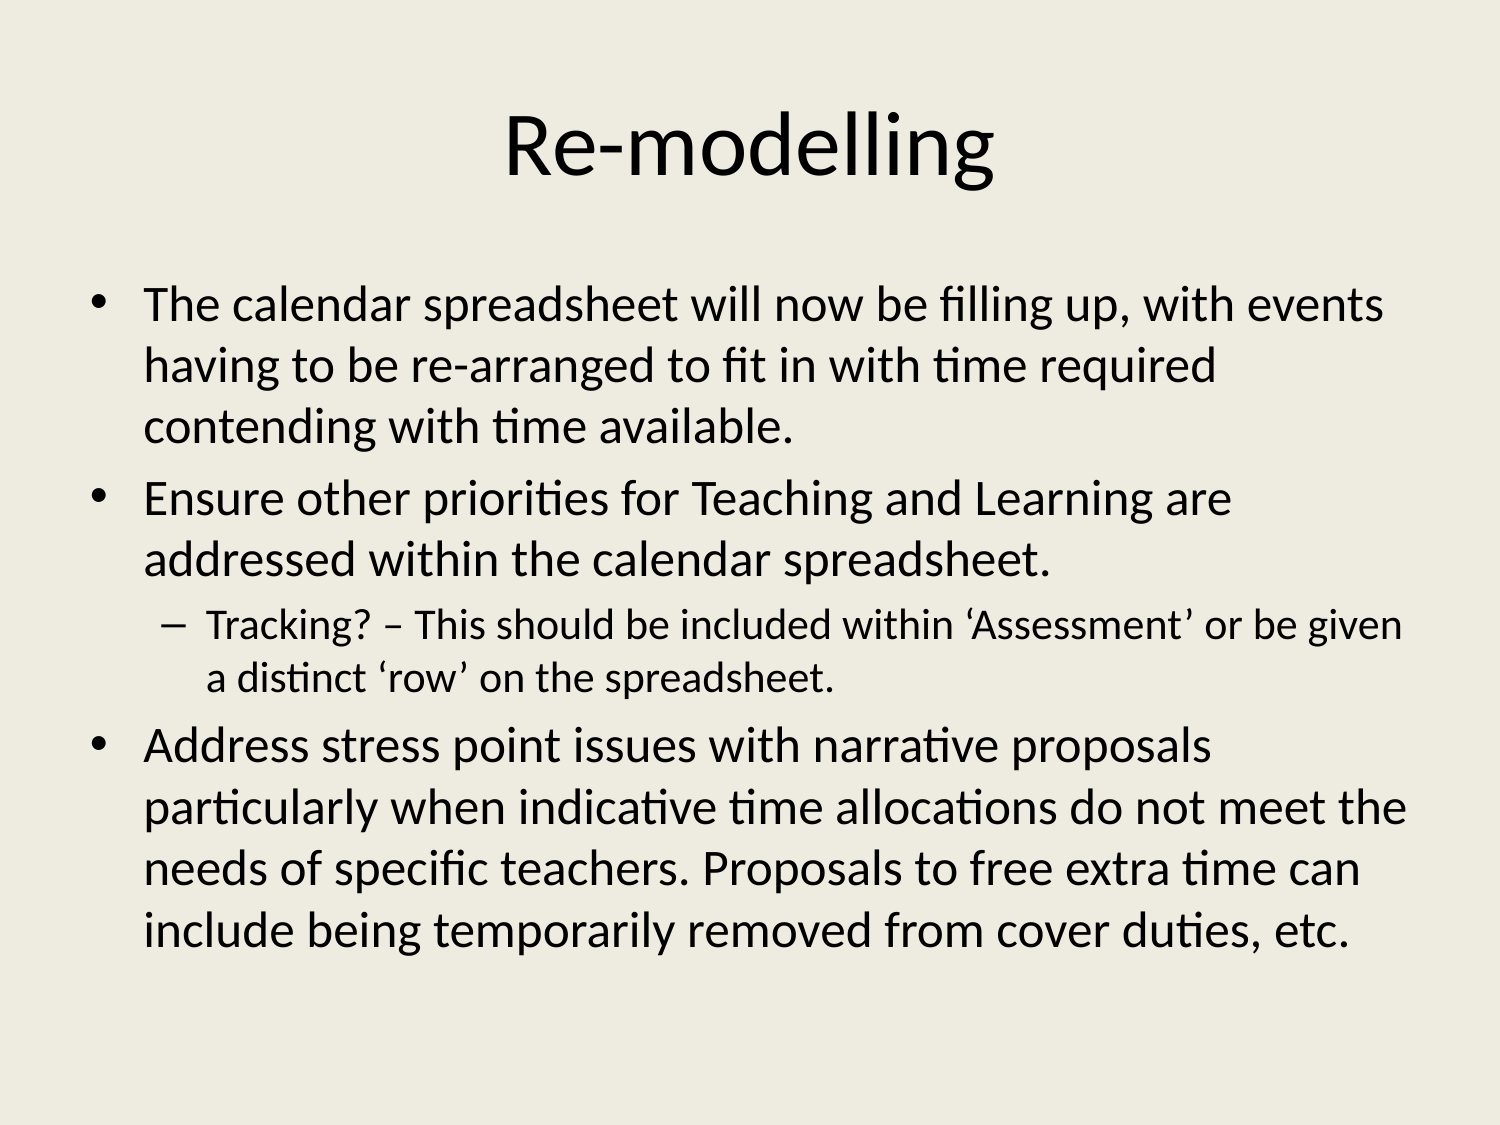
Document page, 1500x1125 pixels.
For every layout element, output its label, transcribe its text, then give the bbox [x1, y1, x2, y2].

title Re-modelling [75, 45, 1425, 233]
list The calendar spreadsheet will now be filling up, with events having to be re-arranged to fit in with time required contending with time available. Ensure other priorities for Teaching and Learning are addressed within the calendar spreadsheet. Tracking? – This should be included within ‘Assessment’ or be given a distinct ‘row’ on the spreadsheet. Address stress point issues with narrative proposals particularly when indicative time allocations do not meet the needs of specific teachers. Proposals to free extra time can include being temporarily removed from cover duties, etc. [75, 262, 1425, 1005]
